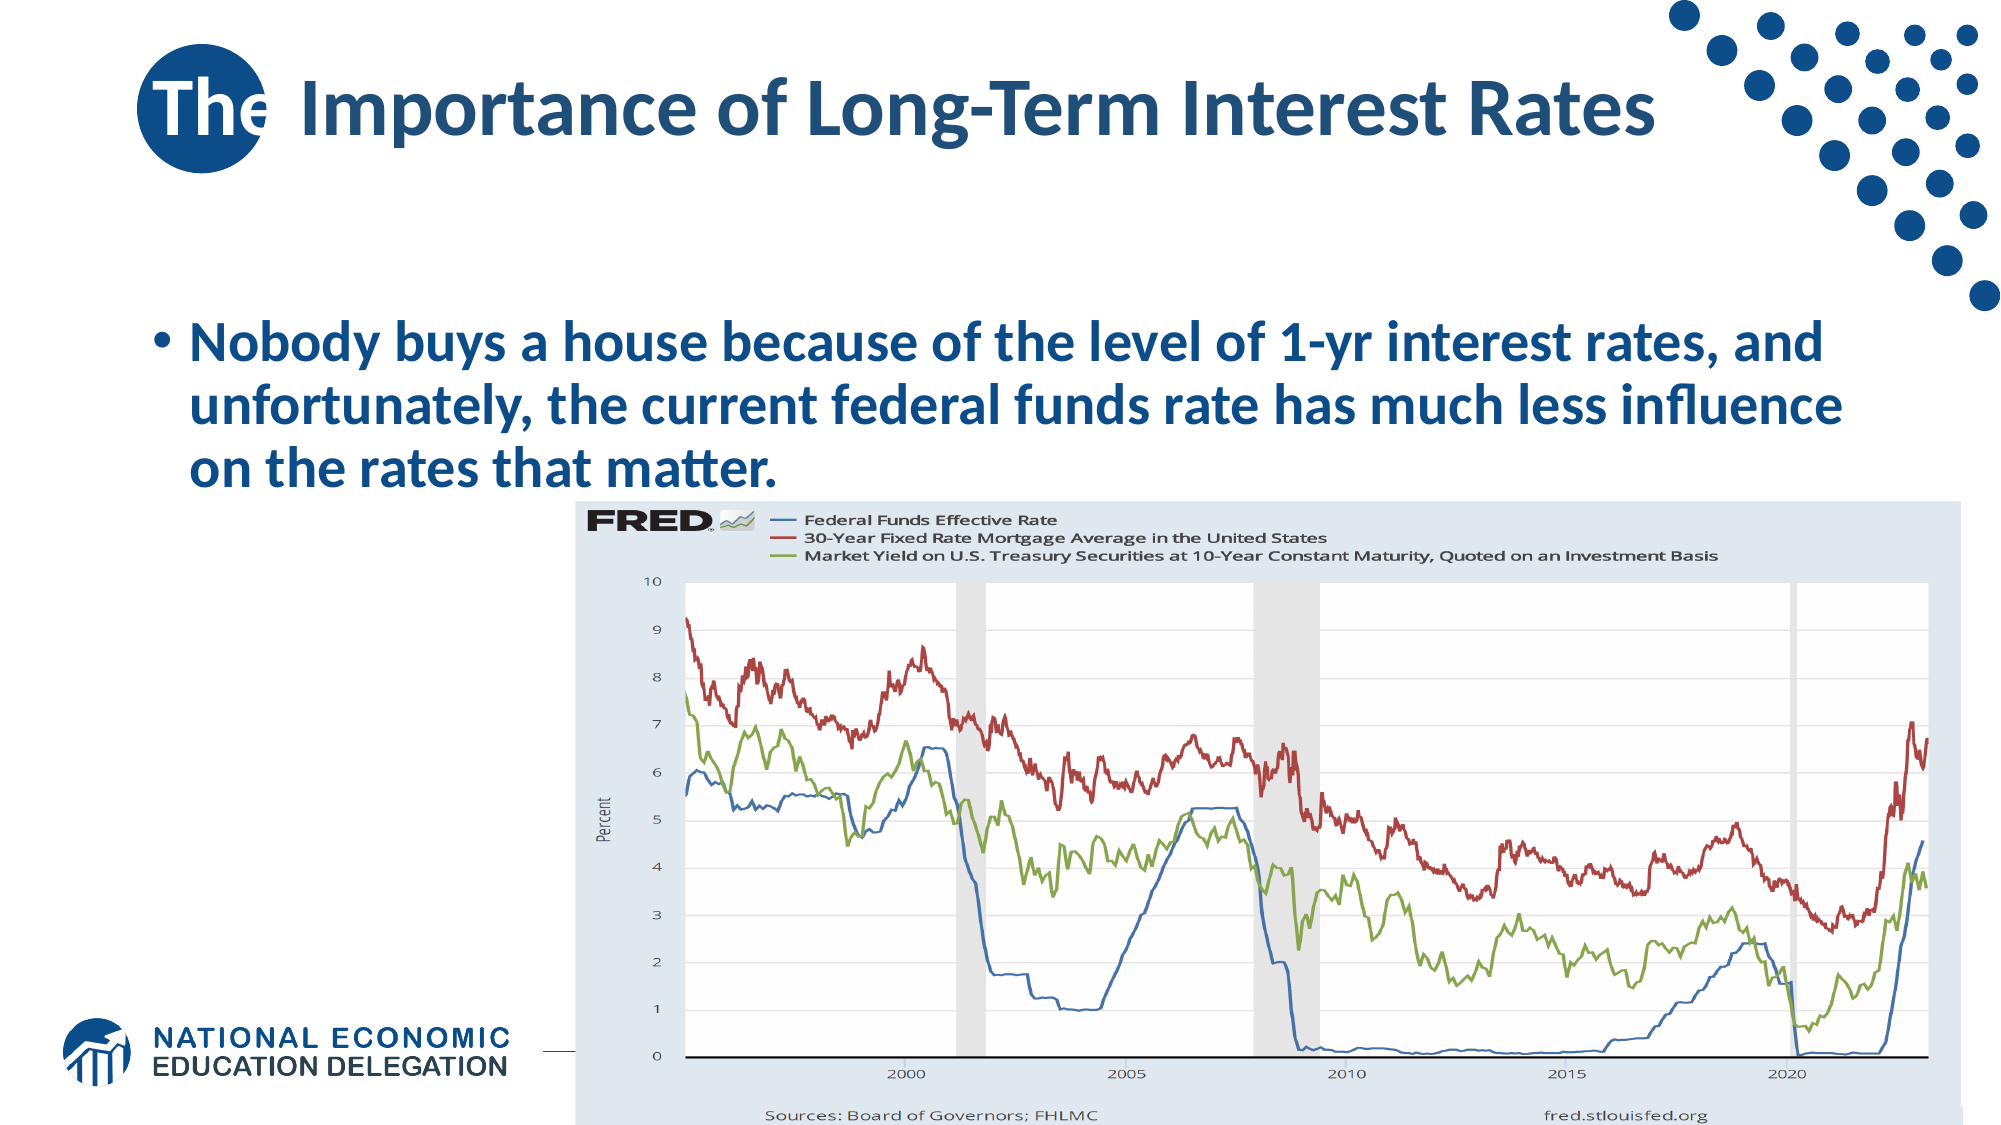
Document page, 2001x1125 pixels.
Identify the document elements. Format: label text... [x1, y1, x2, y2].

picture [55, 1013, 520, 1091]
title The Importance of Long-Term Interest Rates [137, 0, 1863, 218]
slide_number 20 [1963, 1022, 1972, 1082]
list Nobody buys a house because of the level of 1-yr interest rates, and unfortunately, the current federal funds rate has much less influence on the rates that matter. [137, 257, 1863, 972]
picture [575, 501, 1963, 1125]
